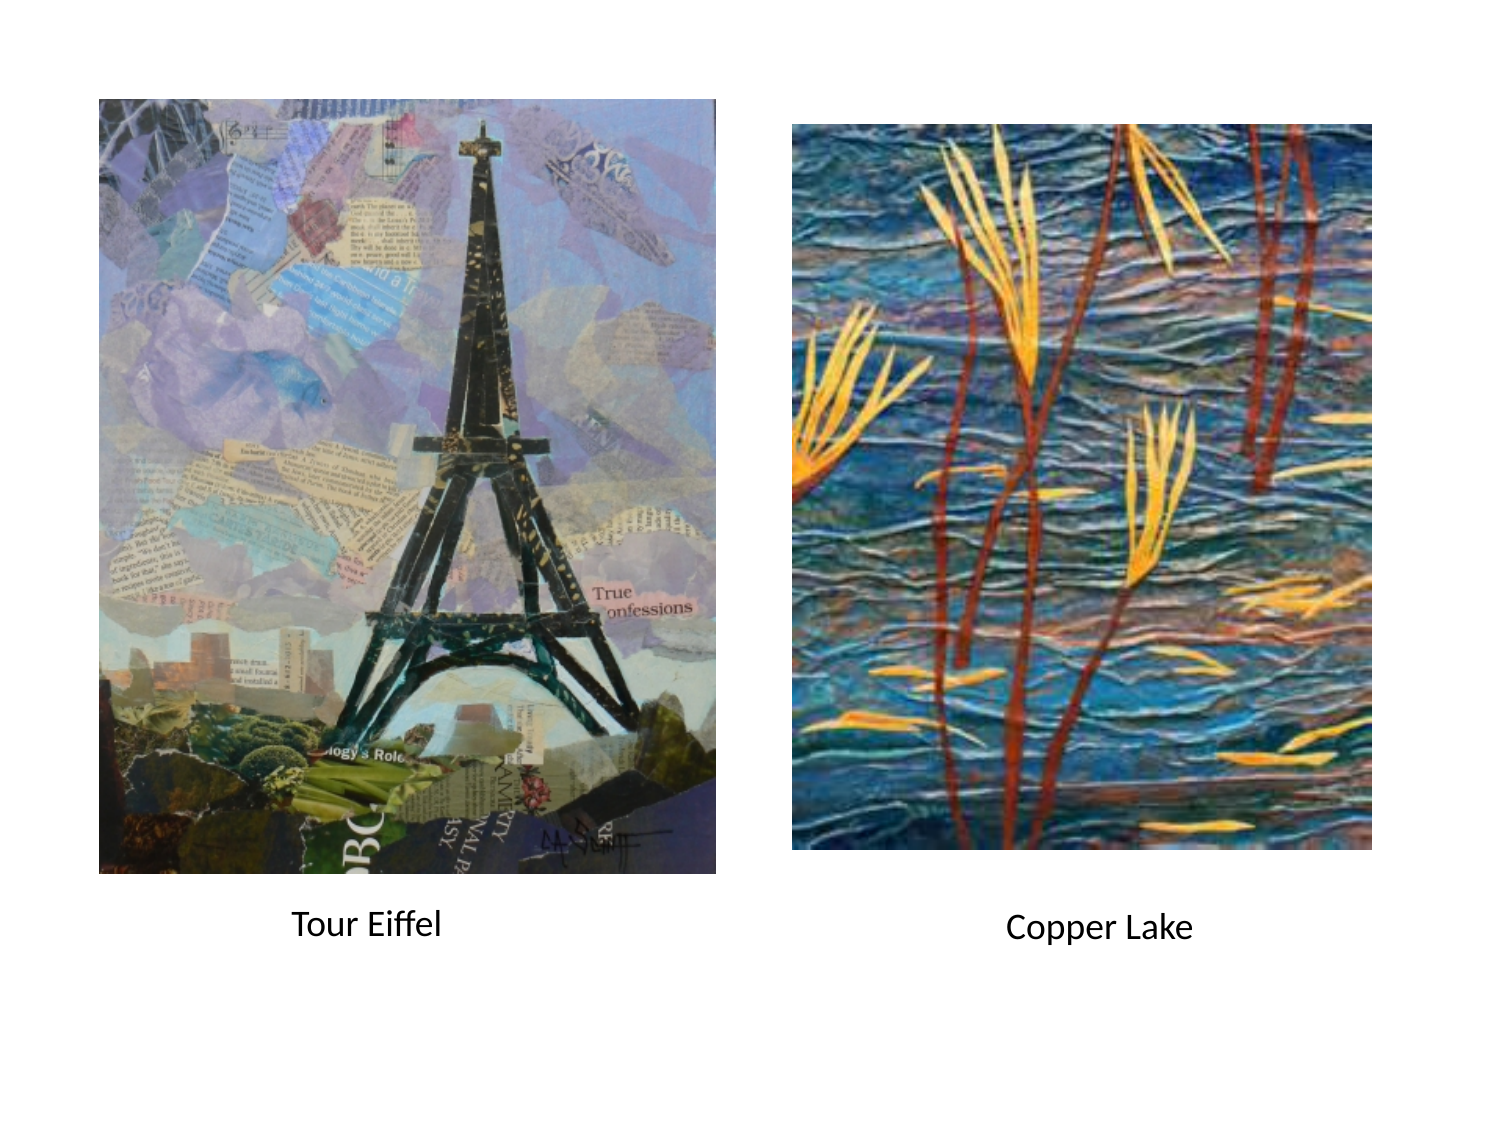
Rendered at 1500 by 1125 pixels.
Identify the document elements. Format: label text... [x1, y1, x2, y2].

text_box Copper Lake [991, 894, 1209, 955]
picture [99, 99, 716, 874]
text_box Tour Eiffel [276, 891, 458, 952]
picture [791, 123, 1372, 850]
